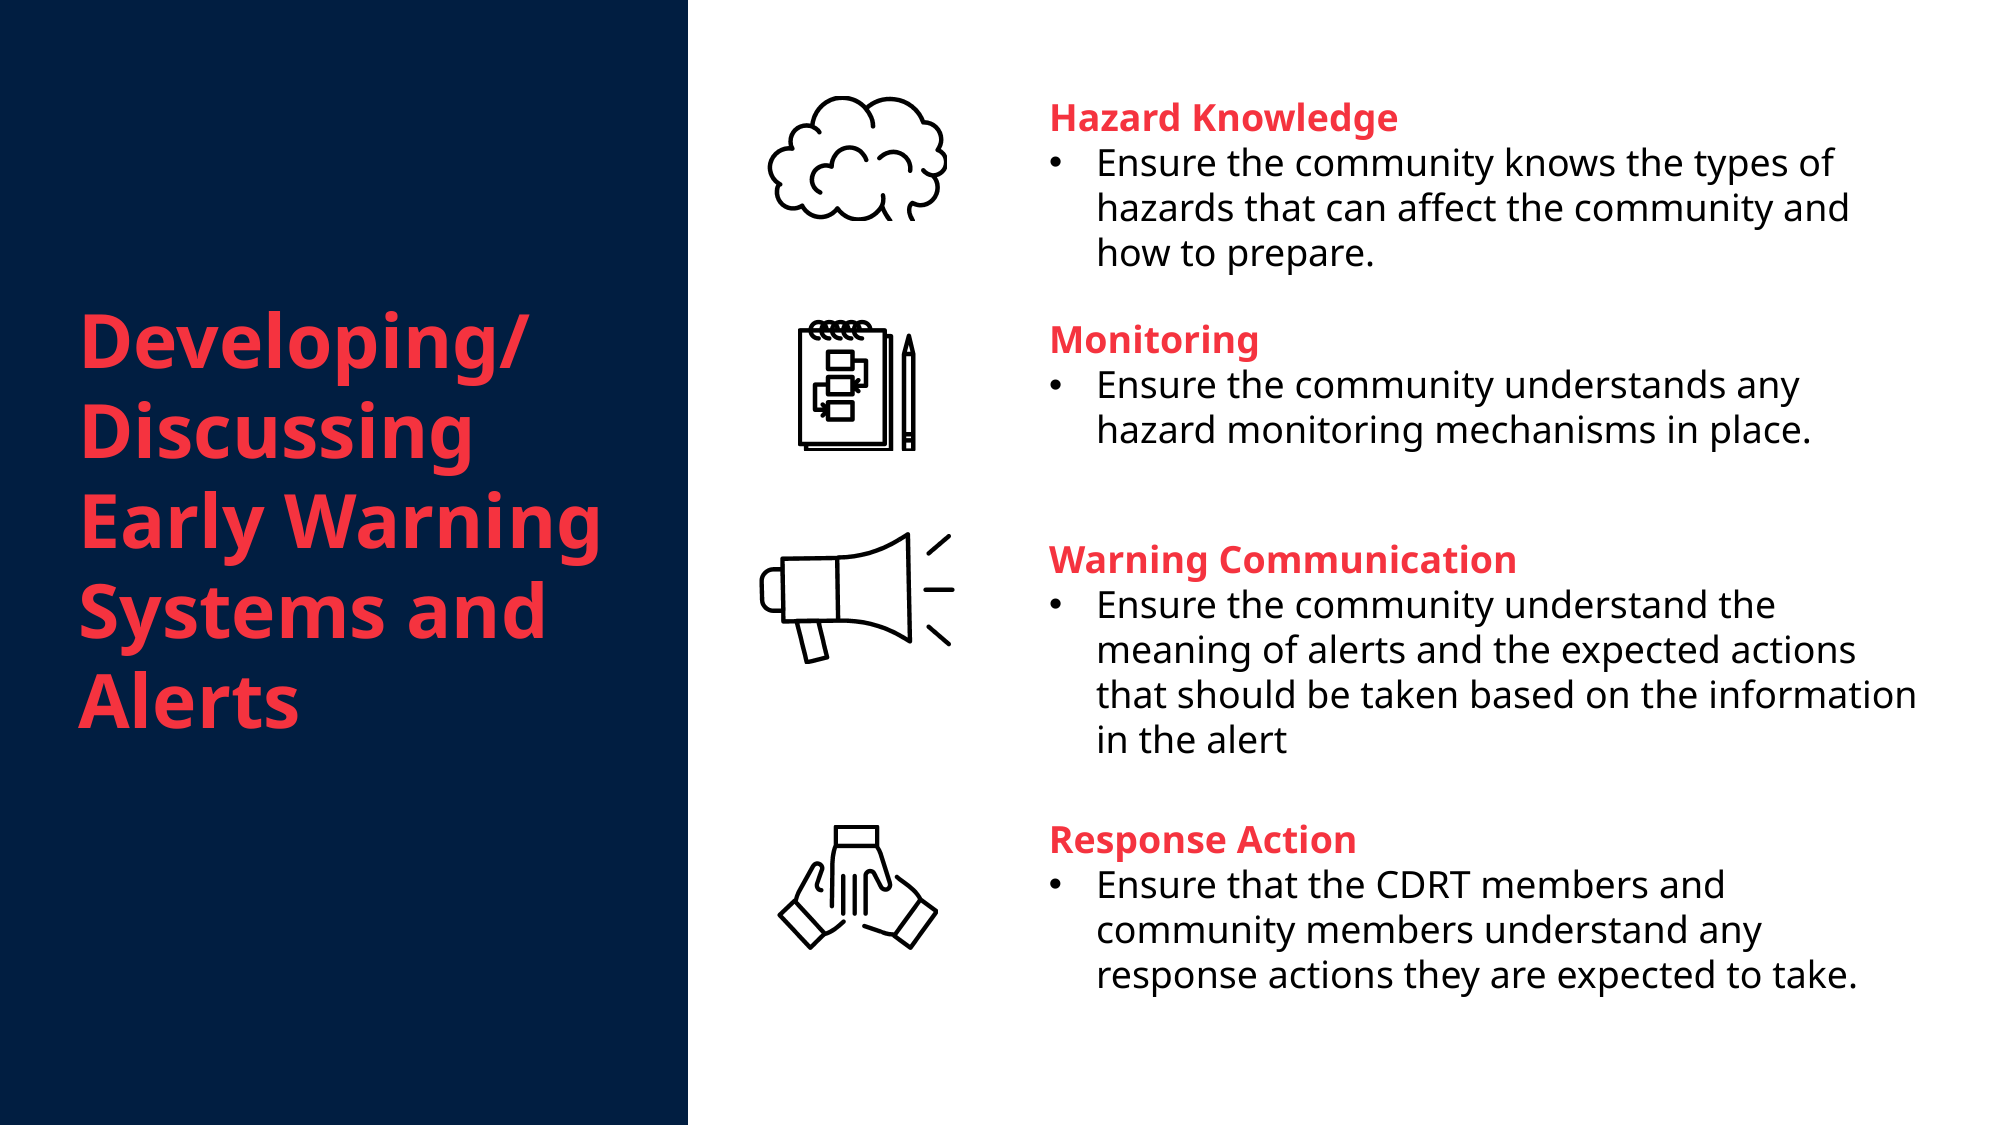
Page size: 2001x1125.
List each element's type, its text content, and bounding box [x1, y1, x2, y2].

text_box Hazard Knowledge Ensure the community knows the types of hazards that can affect the community and how to prepare. [1034, 86, 1937, 282]
text_box Developing/ Discussing Early Warning Systems and Alerts [63, 149, 626, 888]
picture [798, 318, 916, 451]
text_box Monitoring Ensure the community understands any hazard monitoring mechanisms in place. [1034, 309, 1937, 459]
picture [775, 824, 939, 950]
text_box [0, 0, 688, 1125]
picture [759, 532, 955, 664]
text_box Response Action Ensure that the CDRT members and community members understand any response actions they are expected to take. [1034, 808, 1875, 1004]
picture [767, 96, 947, 222]
text_box Warning Communication Ensure the community understand the meaning of alerts and the expected actions that should be taken based on the information in the alert [1034, 528, 1937, 769]
